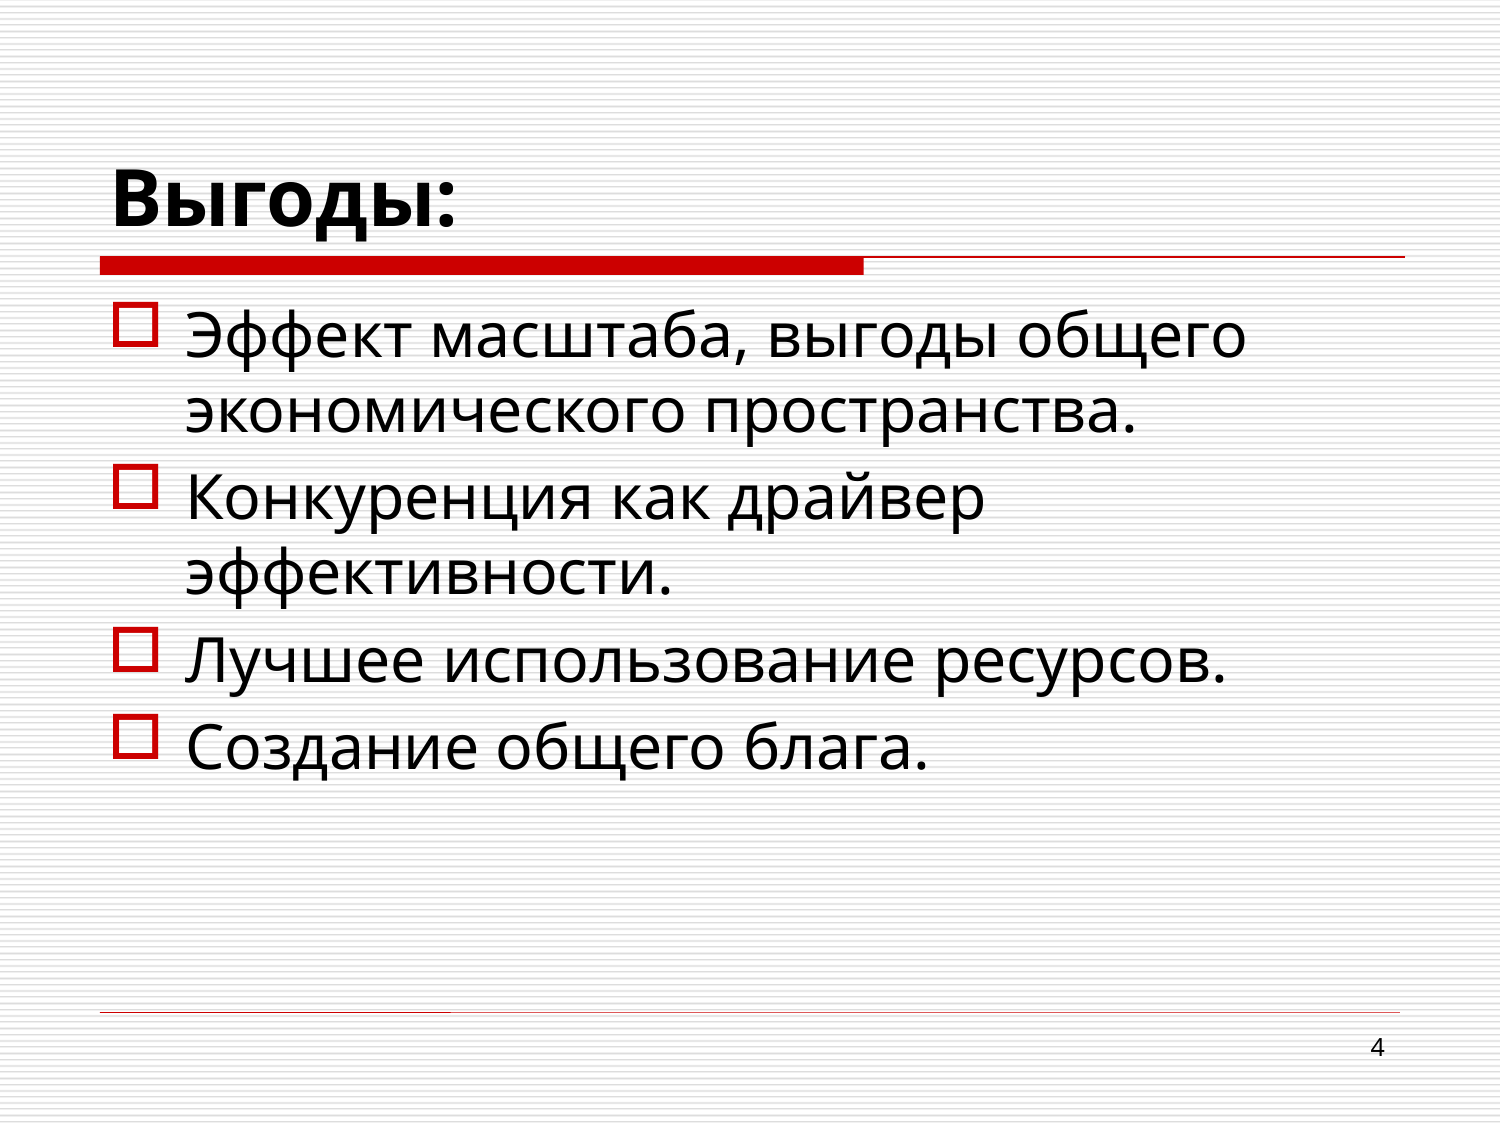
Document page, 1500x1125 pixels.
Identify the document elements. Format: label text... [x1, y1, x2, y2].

picture [0, 0, 1500, 1125]
list Эффект масштаба, выгоды общего экономического пространства. Конкуренция как драйвер эффективности. Лучшее использование ресурсов. Создание общего блага. [92, 287, 1406, 988]
slide_number 4 [1074, 1024, 1401, 1103]
title Выгоды: [94, 50, 1407, 250]
